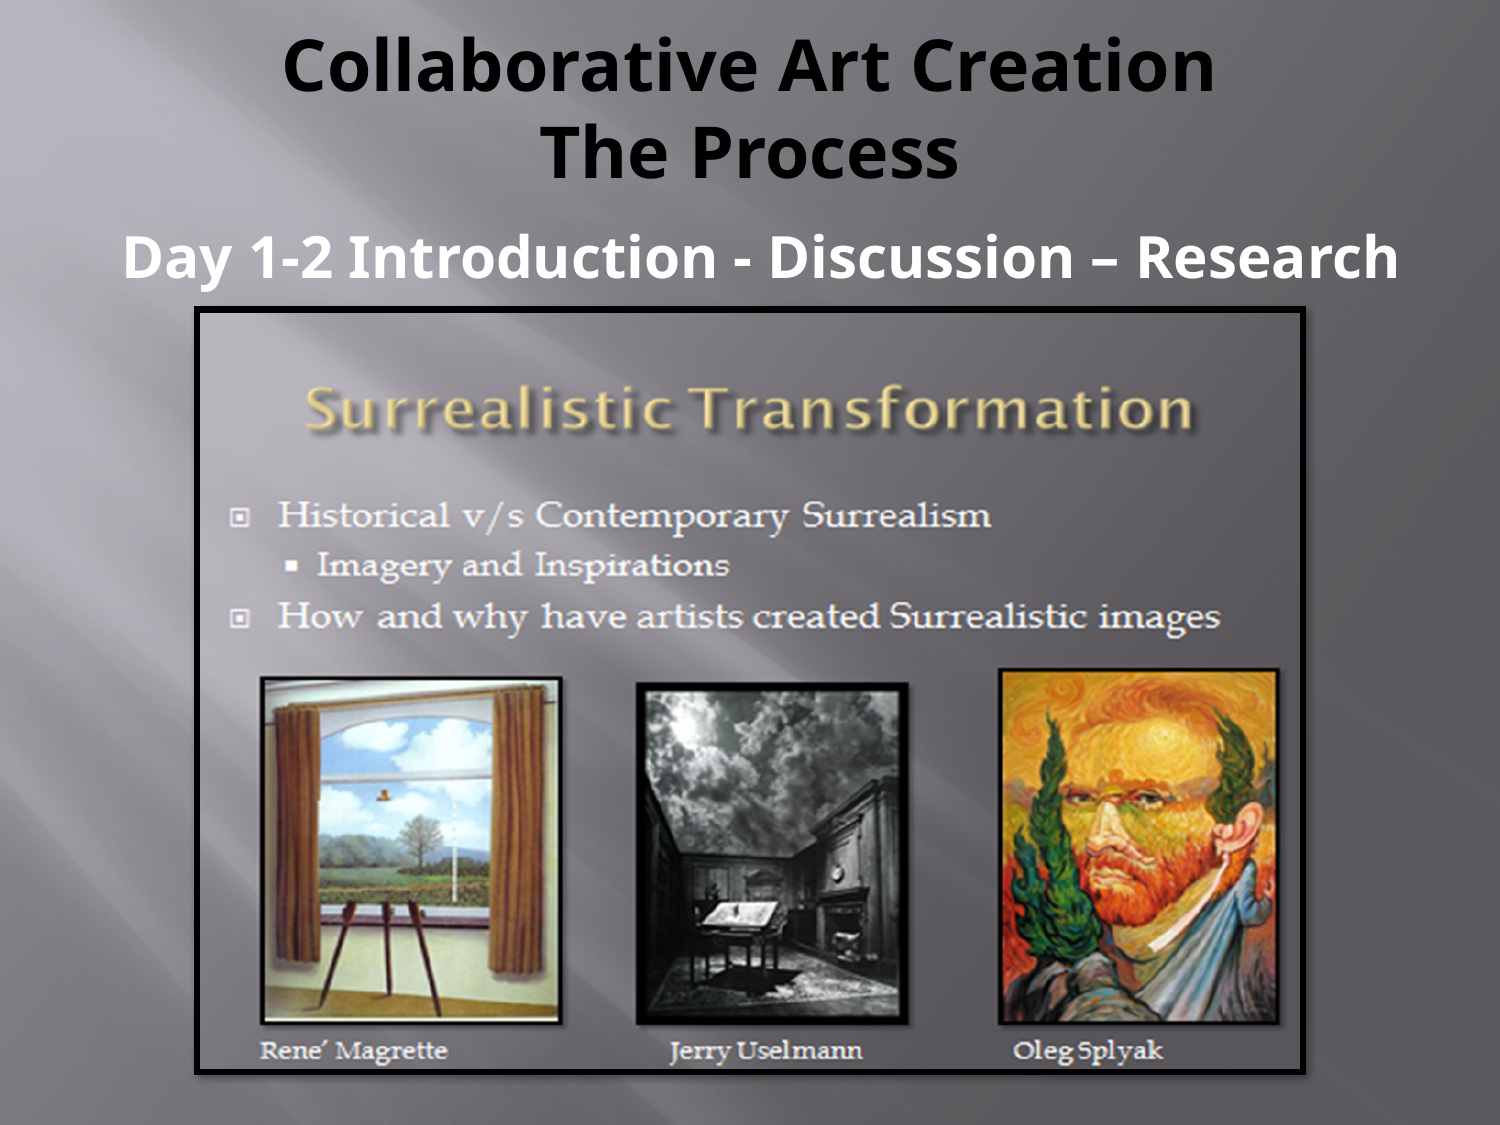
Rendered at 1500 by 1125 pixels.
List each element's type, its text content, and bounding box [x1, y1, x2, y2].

title Collaborative Art Creation The Process [75, 12, 1425, 200]
list Day 1-2 Introduction - Discussion – Research [75, 212, 1425, 985]
picture [199, 312, 1301, 1069]
